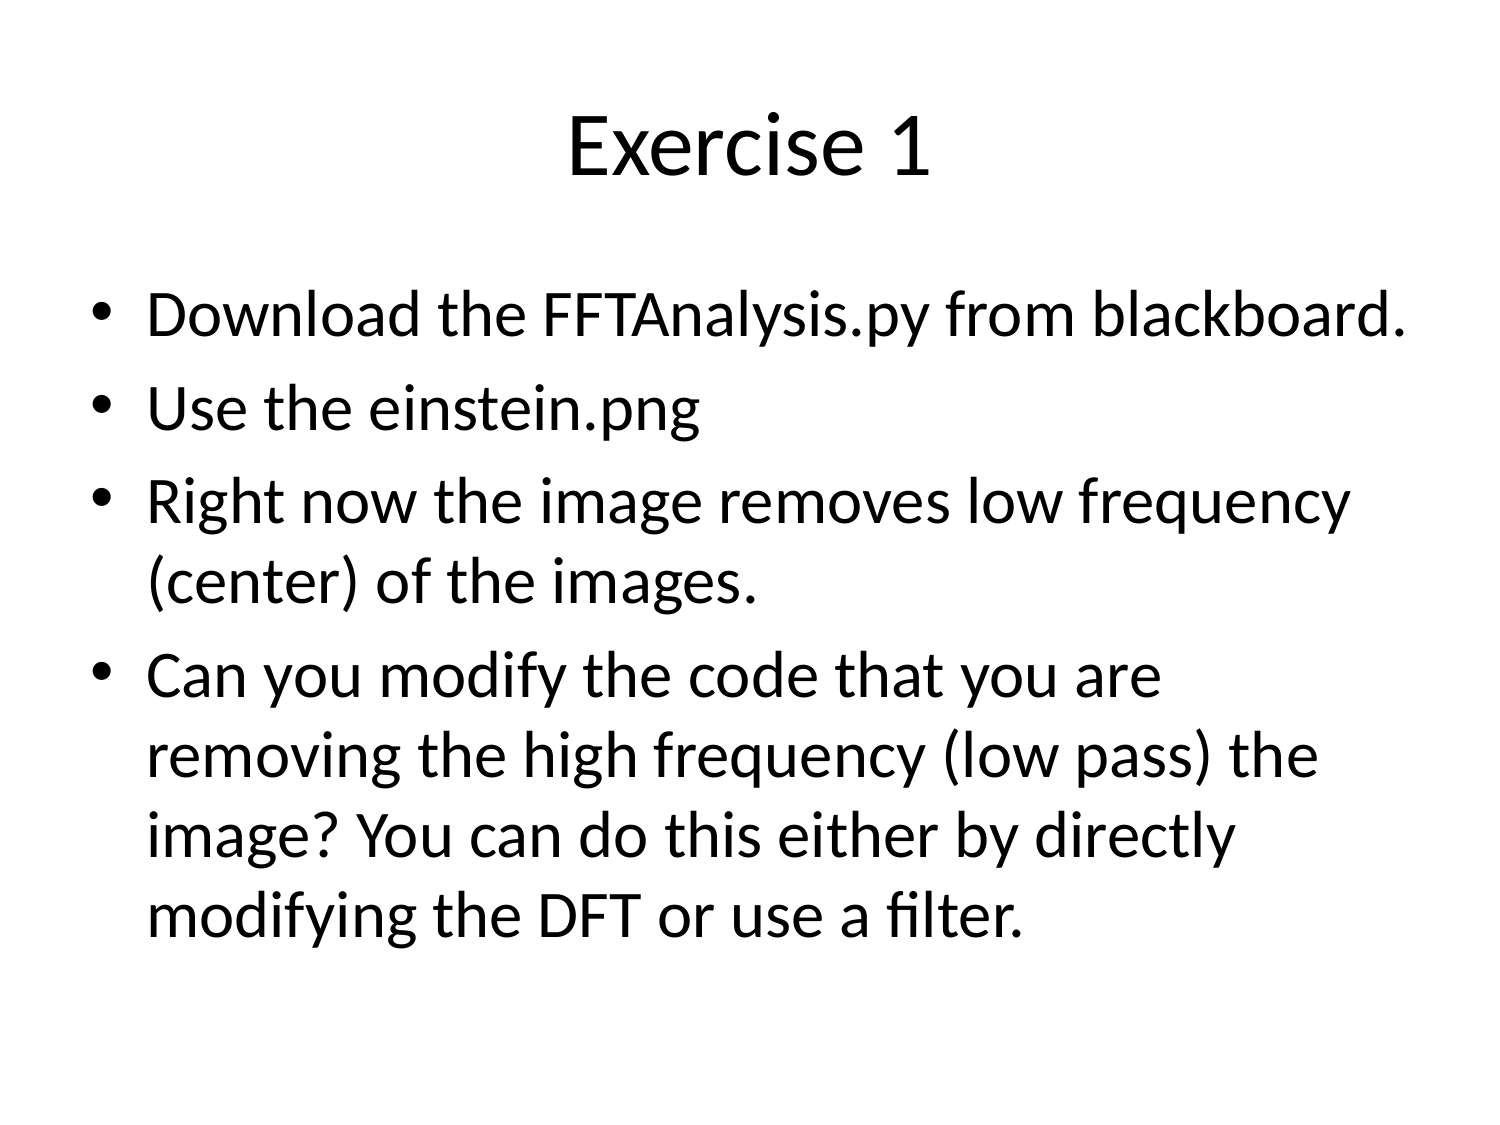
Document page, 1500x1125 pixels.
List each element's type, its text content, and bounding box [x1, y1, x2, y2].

title Exercise 1 [75, 45, 1425, 233]
list Download the FFTAnalysis.py from blackboard. Use the einstein.png Right now the image removes low frequency (center) of the images. Can you modify the code that you are removing the high frequency (low pass) the image? You can do this either by directly modifying the DFT or use a filter. [75, 262, 1425, 1005]
